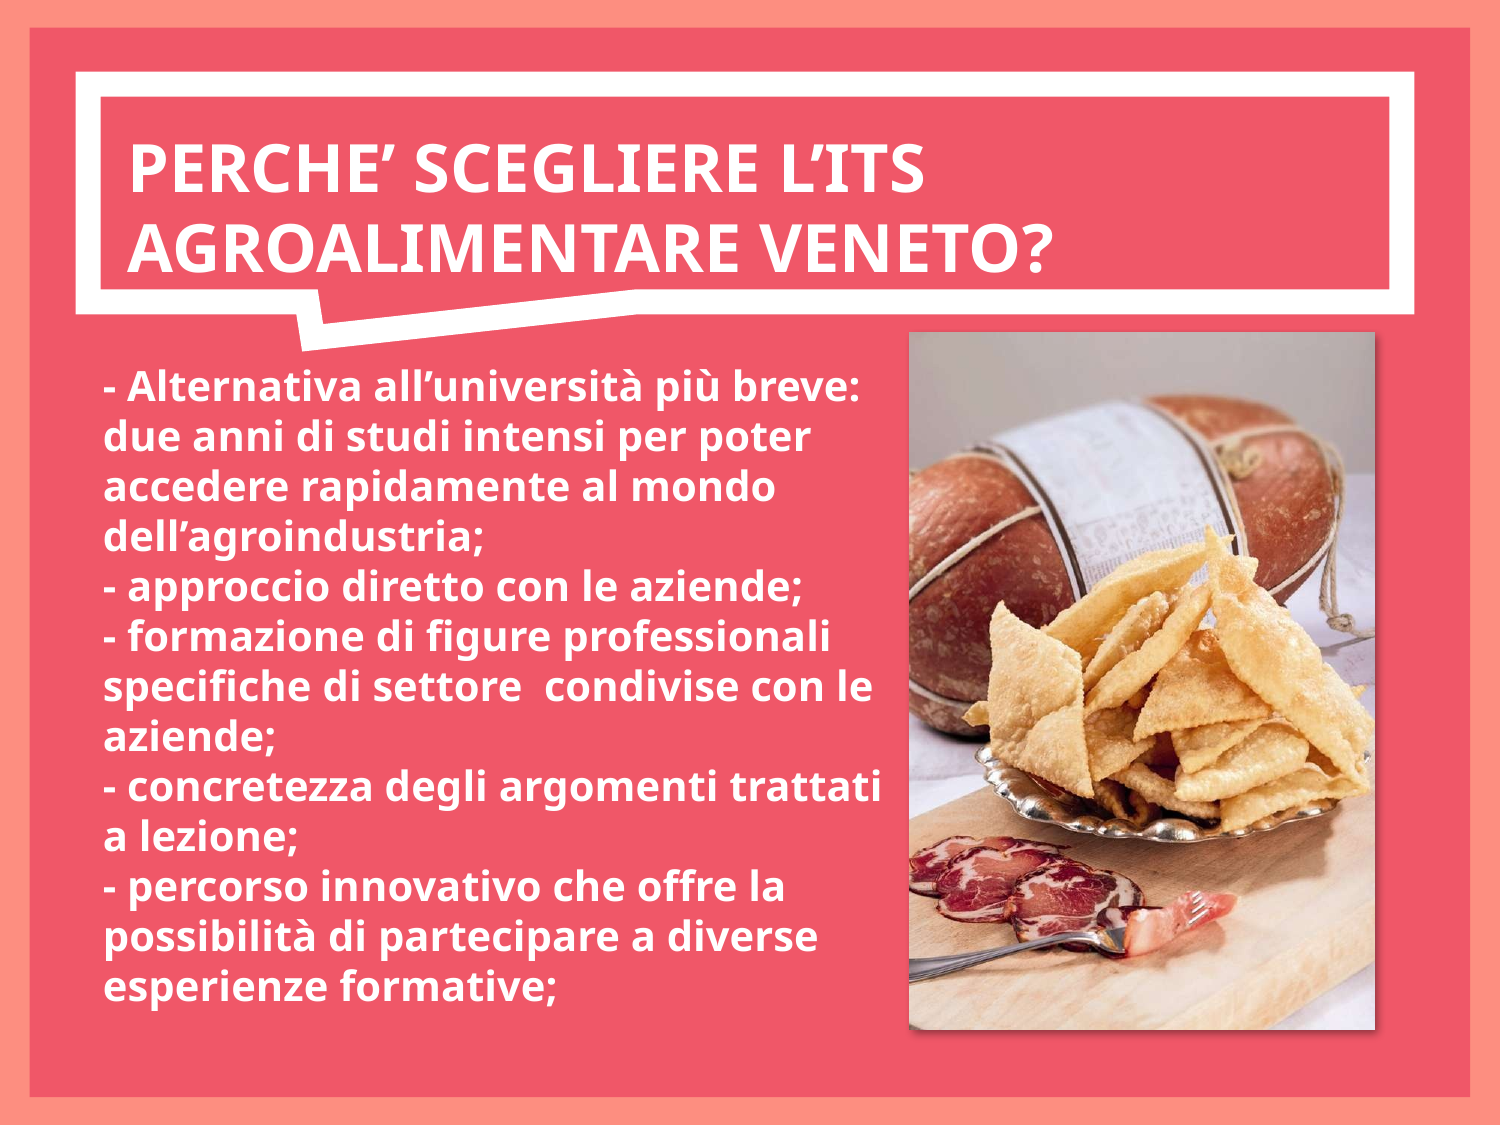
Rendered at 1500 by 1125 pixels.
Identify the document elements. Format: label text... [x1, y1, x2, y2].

title PERCHE’ SCEGLIERE L’ITS AGROALIMENTARE VENETO? [112, 79, 1474, 333]
text_box [88, 84, 1402, 302]
text_box - Alternativa all’università più breve: due anni di studi intensi per poter accedere rapidamente al mondo dell’agroindustria; - approccio diretto con le aziende; - formazione di figure professionali specifiche di settore condivise con le aziende; - concretezza degli argomenti trattati a lezione; - percorso innovativo che offre la possibilità di partecipare a diverse esperienze formative; [88, 302, 910, 1017]
picture [909, 332, 1375, 1031]
